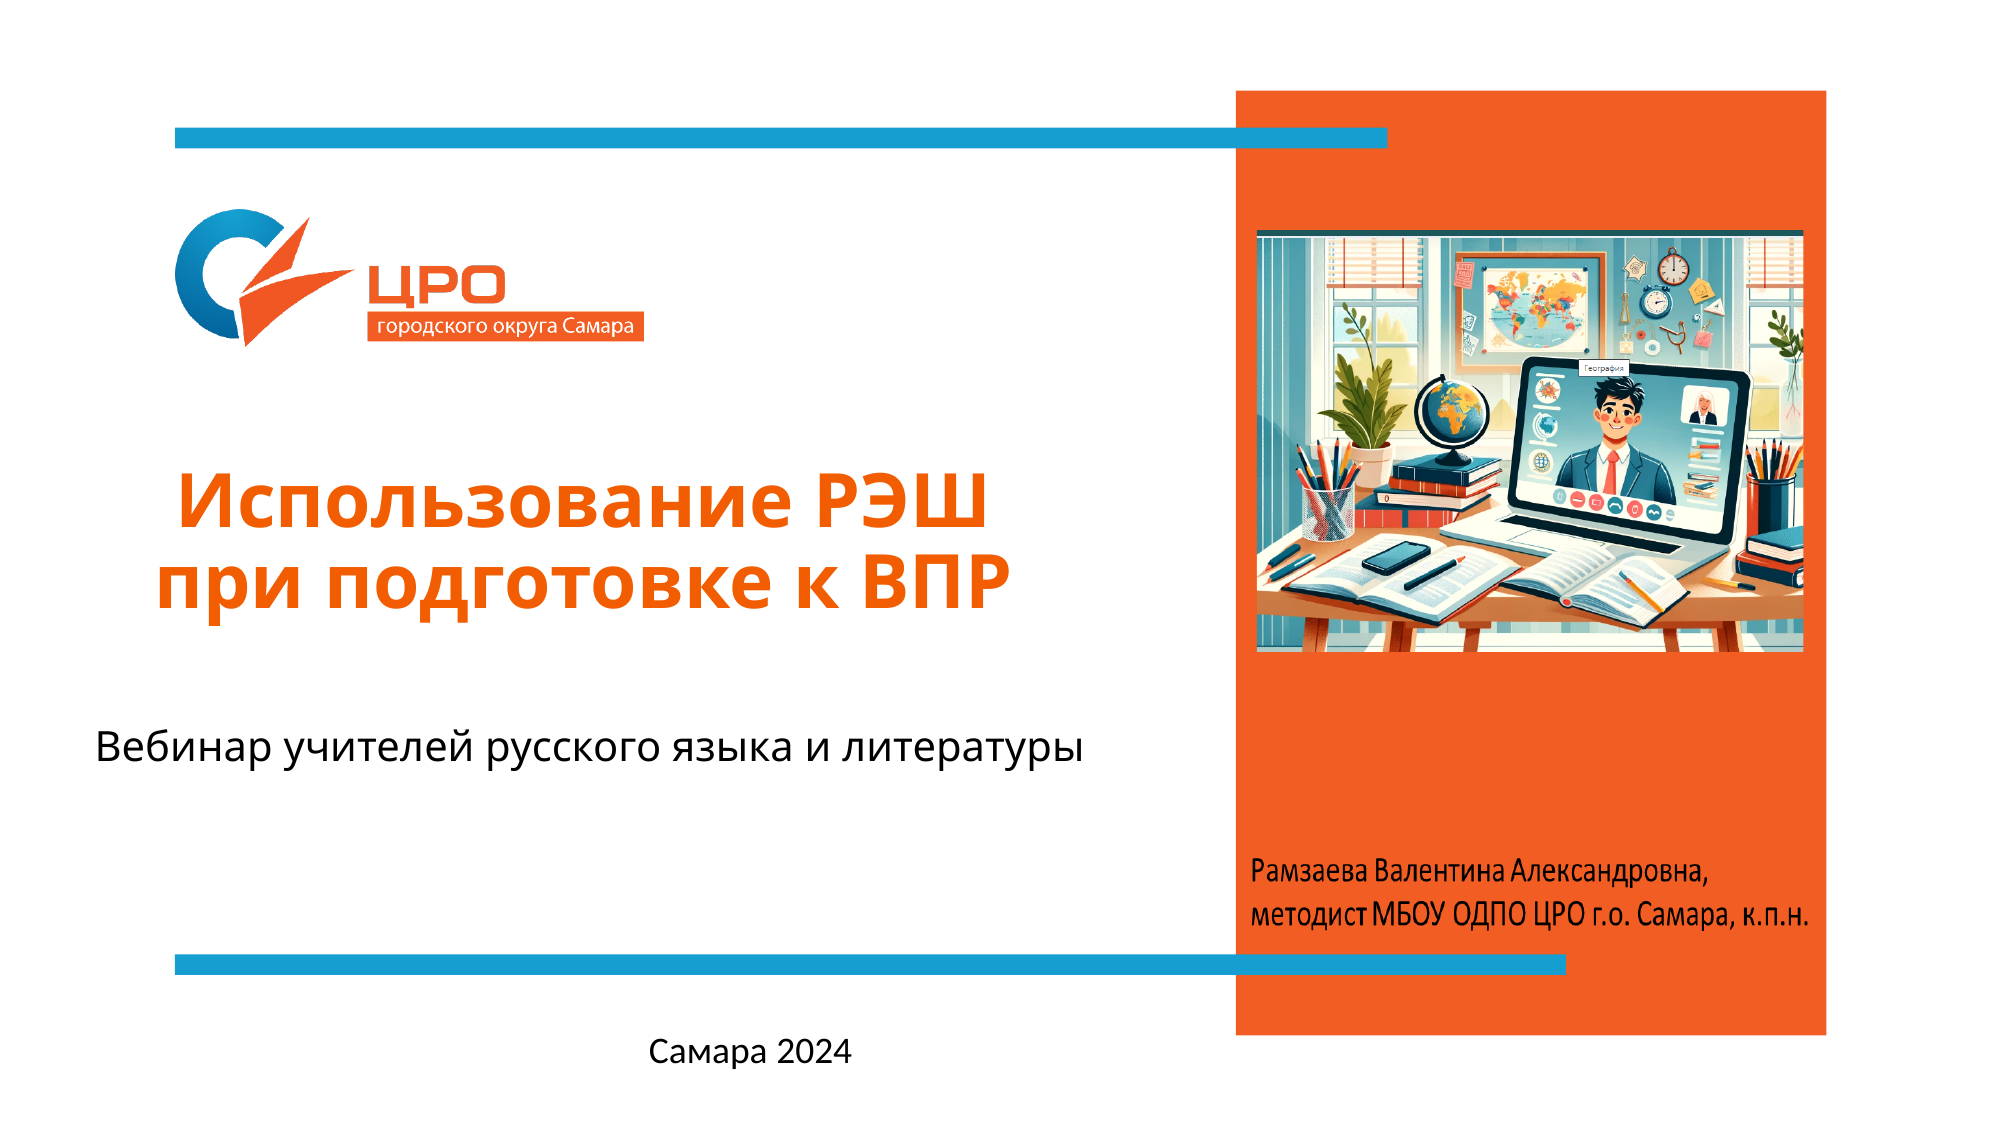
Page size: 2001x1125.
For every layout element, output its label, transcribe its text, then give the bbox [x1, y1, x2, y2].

picture [1256, 230, 1804, 652]
text_box Самара 2024 [634, 1018, 868, 1079]
list Использование РЭШ при подготовке к ВПР [79, 365, 1088, 712]
picture [1232, 834, 1828, 957]
list Вебинар учителей русского языка и литературы [79, 712, 1423, 775]
picture [175, 209, 644, 347]
